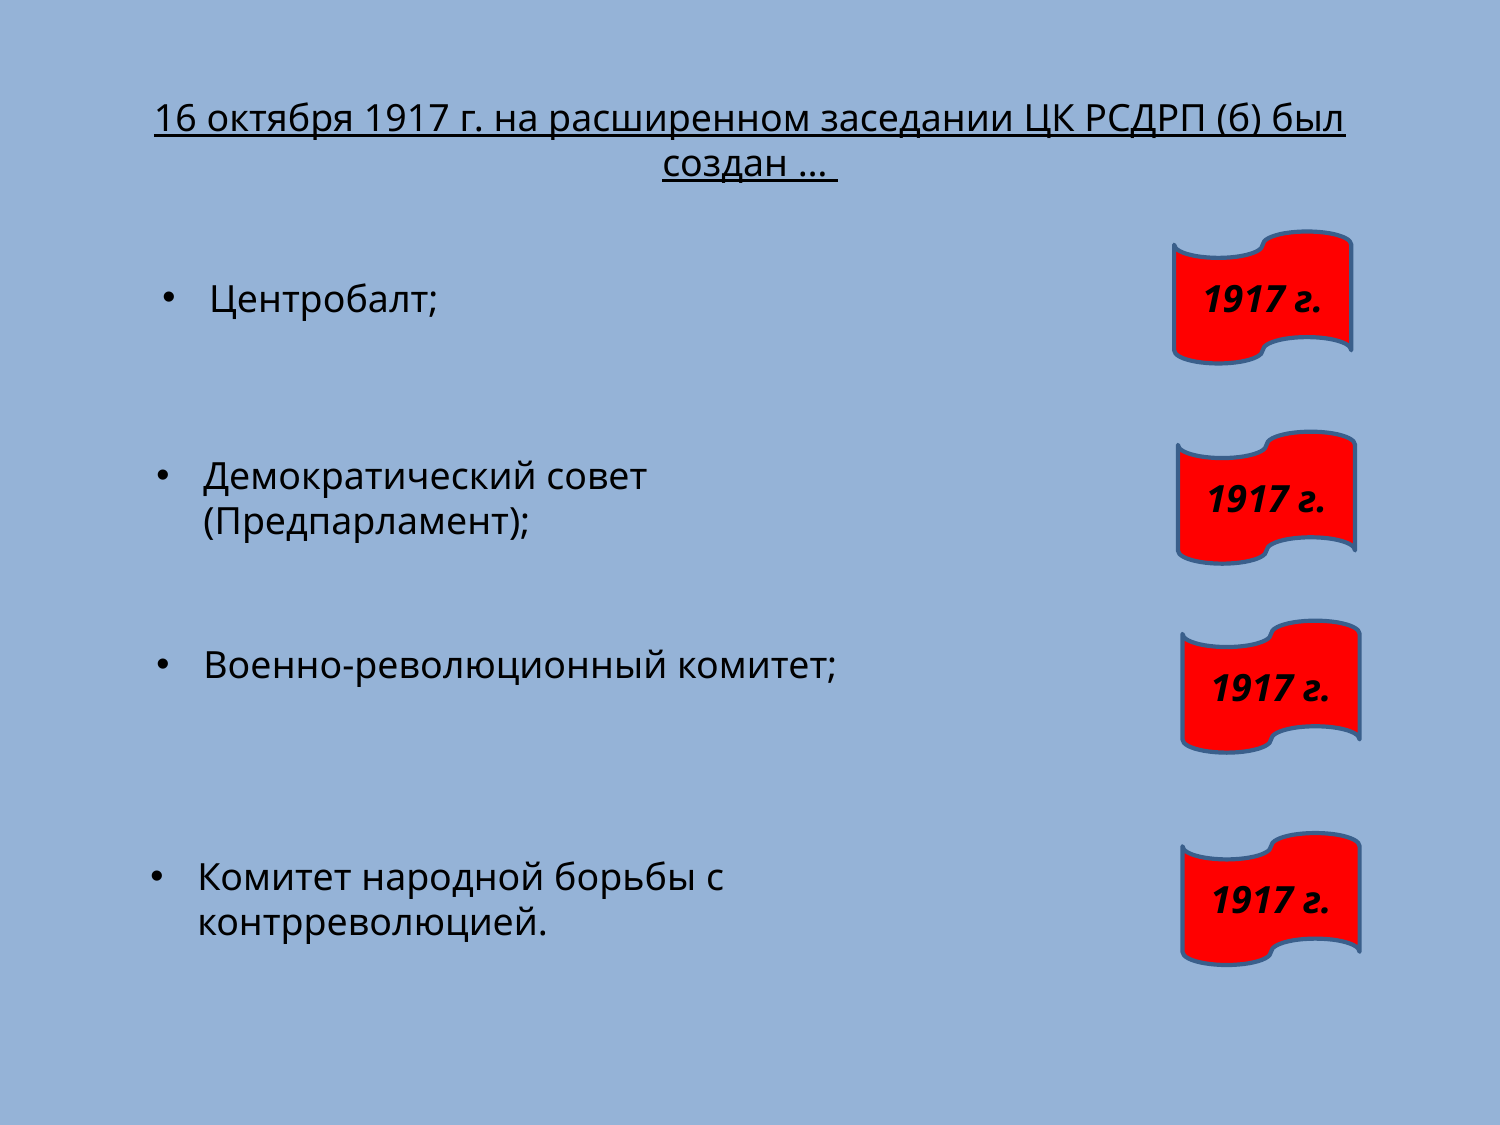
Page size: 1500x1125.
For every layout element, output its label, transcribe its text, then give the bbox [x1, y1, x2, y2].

text_box Центробалт; [147, 267, 898, 327]
text_box Комитет народной борьбы с контрреволюцией. [135, 845, 886, 951]
text_box 1917 г. [1180, 618, 1362, 755]
text_box 1917 г. [1175, 429, 1358, 566]
text_box Демократический совет (Предпарламент); [141, 444, 892, 550]
text_box 1917 г. [1180, 830, 1362, 968]
text_box 1917 г. [1172, 229, 1354, 366]
text_box Военно-революционный комитет; [141, 633, 892, 694]
title 16 октября 1917 г. на расширенном заседании ЦК РСДРП (б) был создан … [75, 45, 1425, 233]
